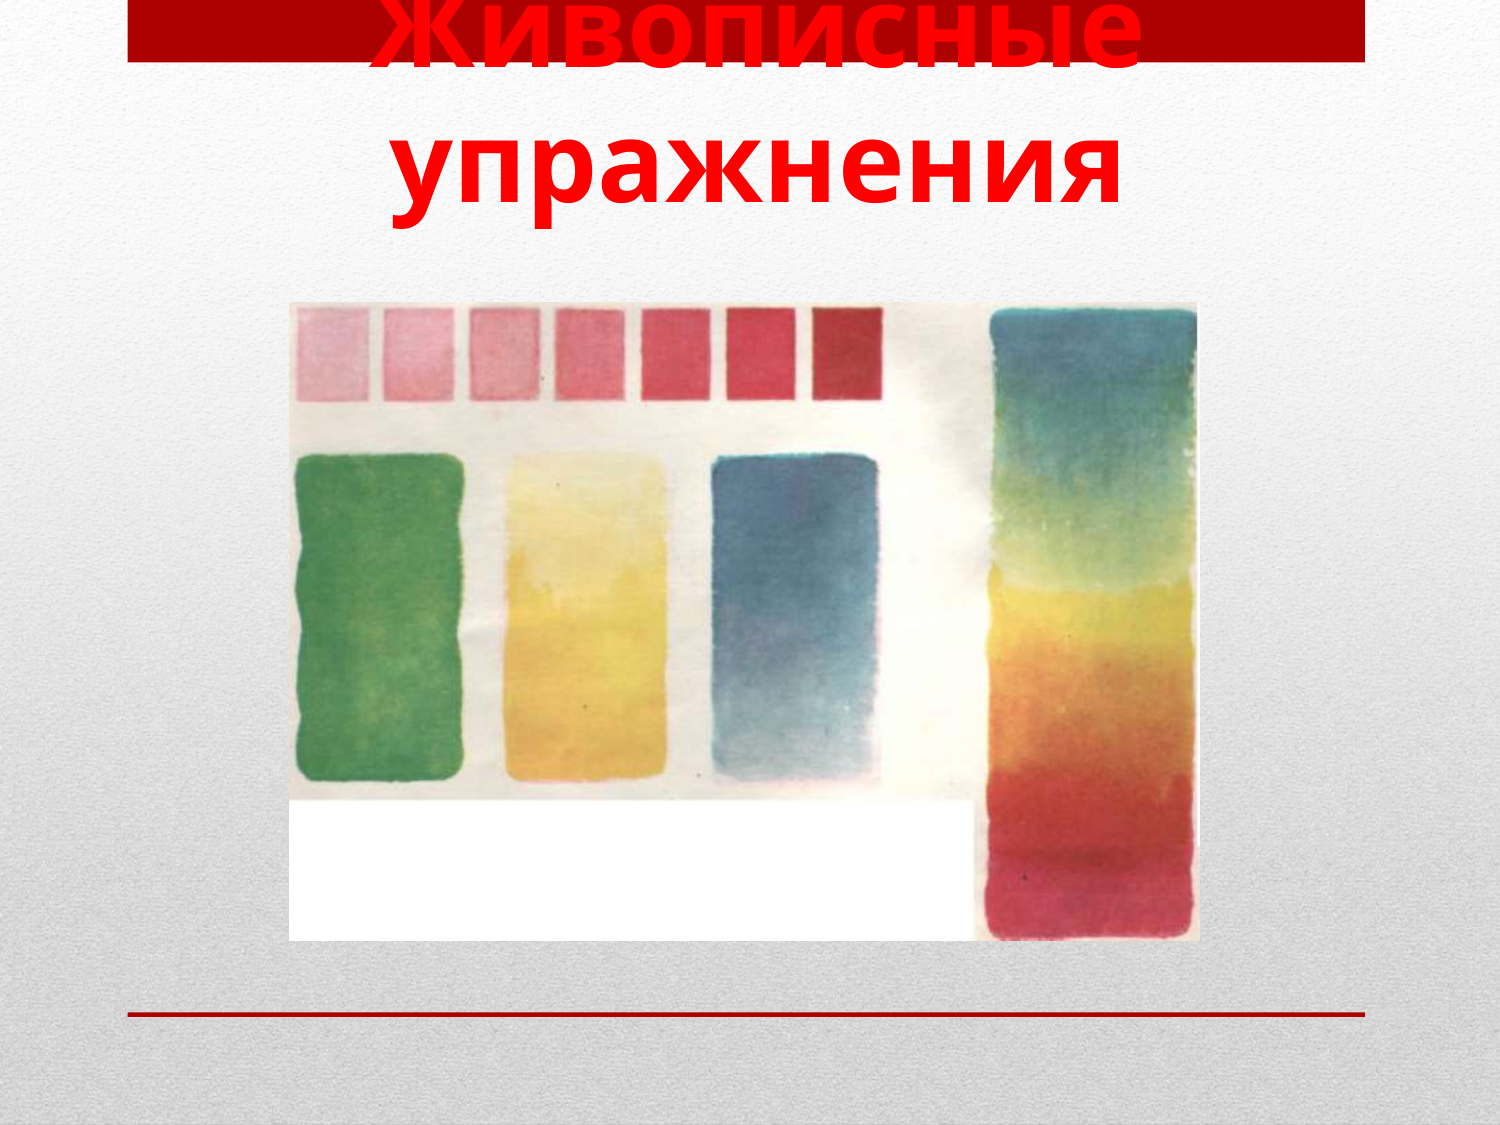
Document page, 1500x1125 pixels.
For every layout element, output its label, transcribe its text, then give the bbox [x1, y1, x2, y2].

title Живописные упражнения [75, 45, 1442, 233]
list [288, 301, 1201, 941]
